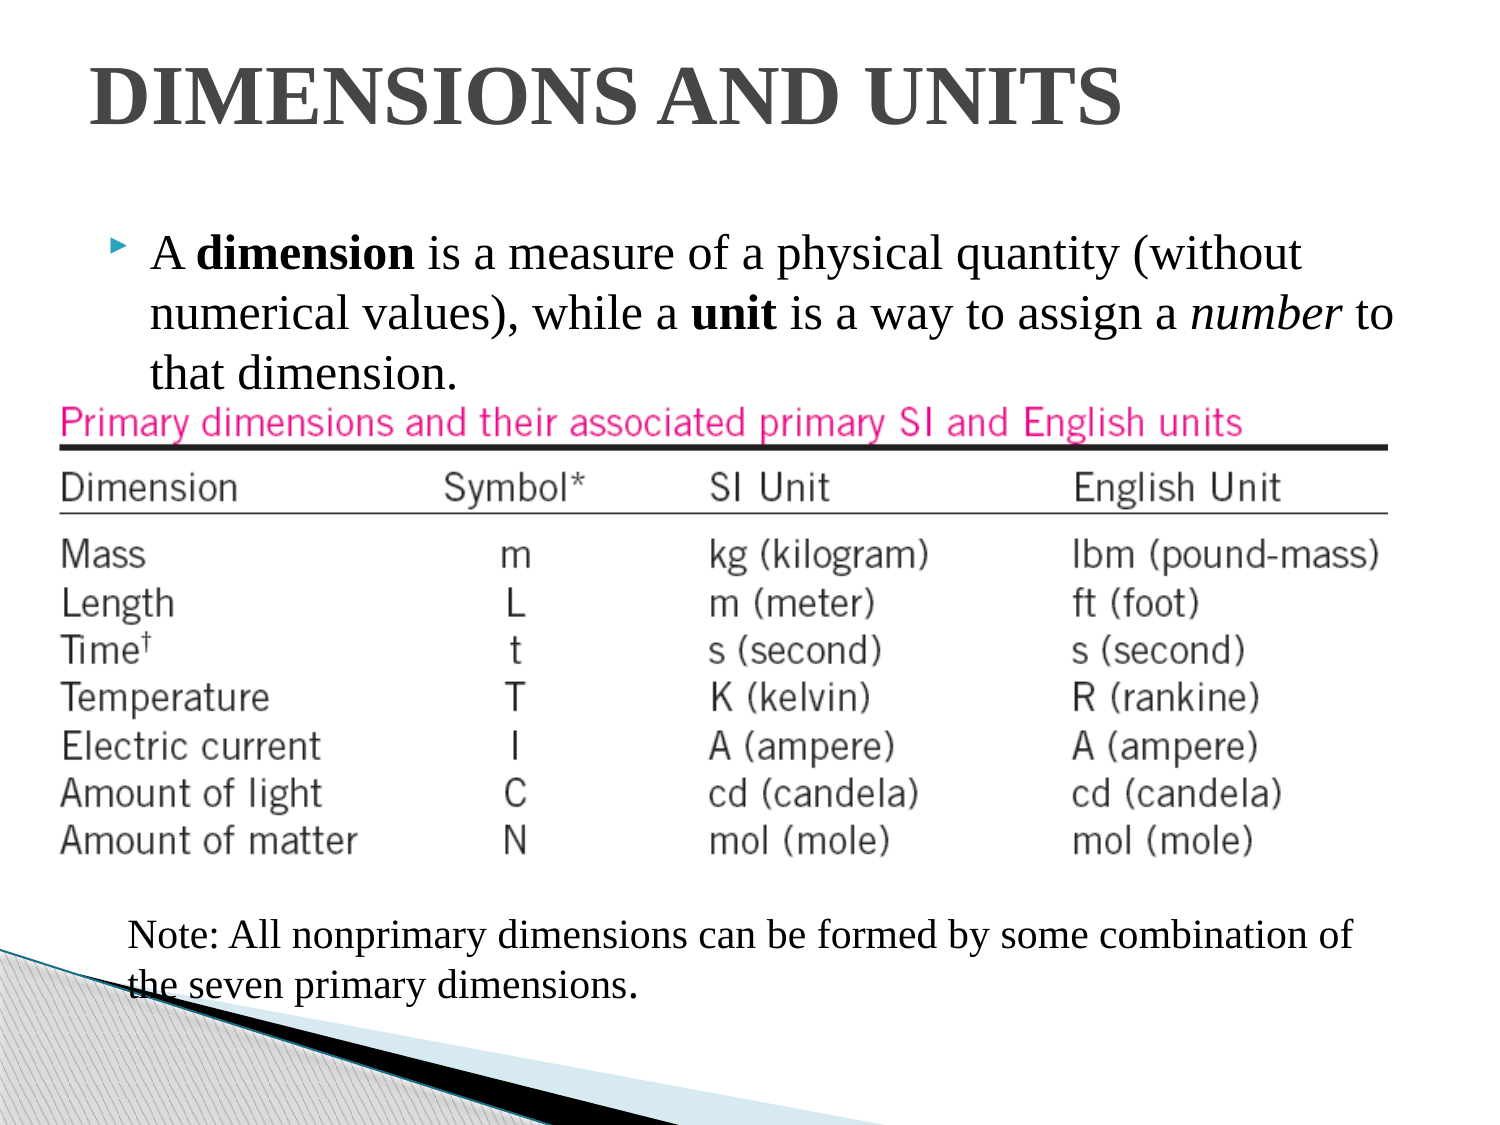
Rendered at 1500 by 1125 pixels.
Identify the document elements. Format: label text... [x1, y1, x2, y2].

title DIMENSIONS AND UNITS [75, 24, 1425, 155]
list A dimension is a measure of a physical quantity (without numerical values), while a unit is a way to assign a number to that dimension. [75, 212, 1438, 413]
text_box Note: All nonprimary dimensions can be formed by some combination of the seven primary dimensions. [112, 899, 1425, 1015]
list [49, 399, 1388, 869]
